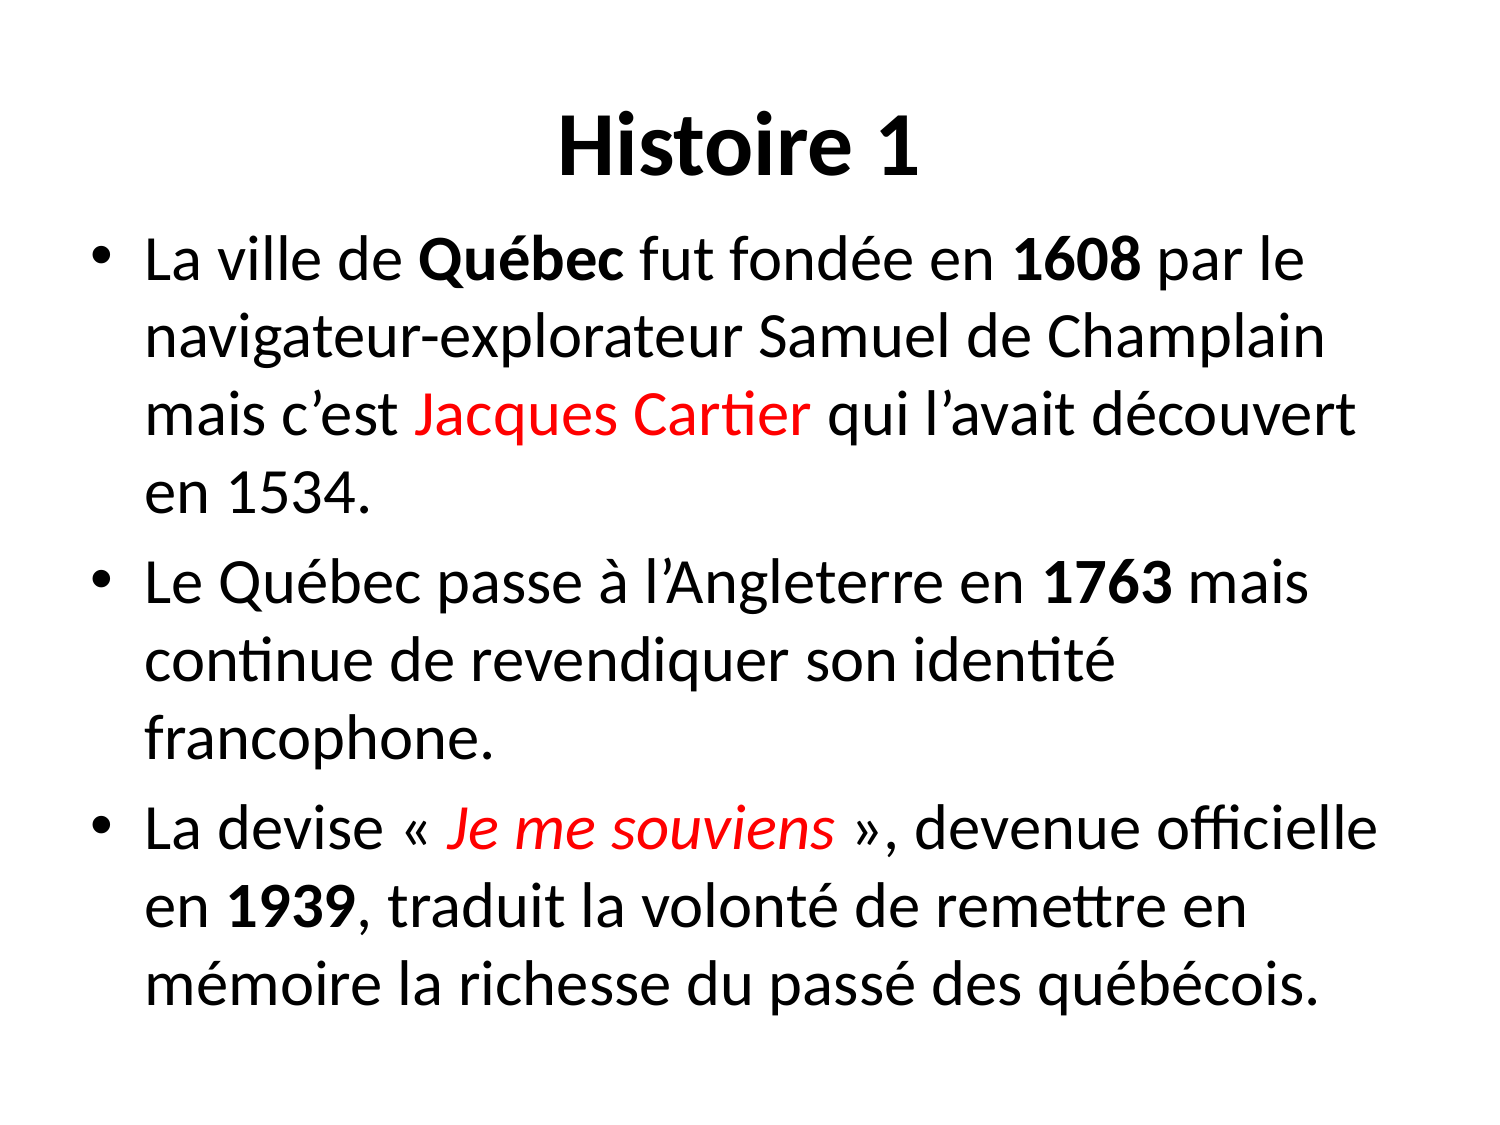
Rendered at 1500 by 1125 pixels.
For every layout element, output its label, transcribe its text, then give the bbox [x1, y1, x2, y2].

title Histoire 1 [75, 45, 1425, 208]
list La ville de Québec fut fondée en 1608 par le navigateur-explorateur Samuel de Champlain mais c’est Jacques Cartier qui l’avait découvert en 1534. Le Québec passe à l’Angleterre en 1763 mais continue de revendiquer son identité francophone. La devise « Je me souviens », devenue officielle en 1939, traduit la volonté de remettre en mémoire la richesse du passé des québécois. [75, 208, 1425, 1094]
